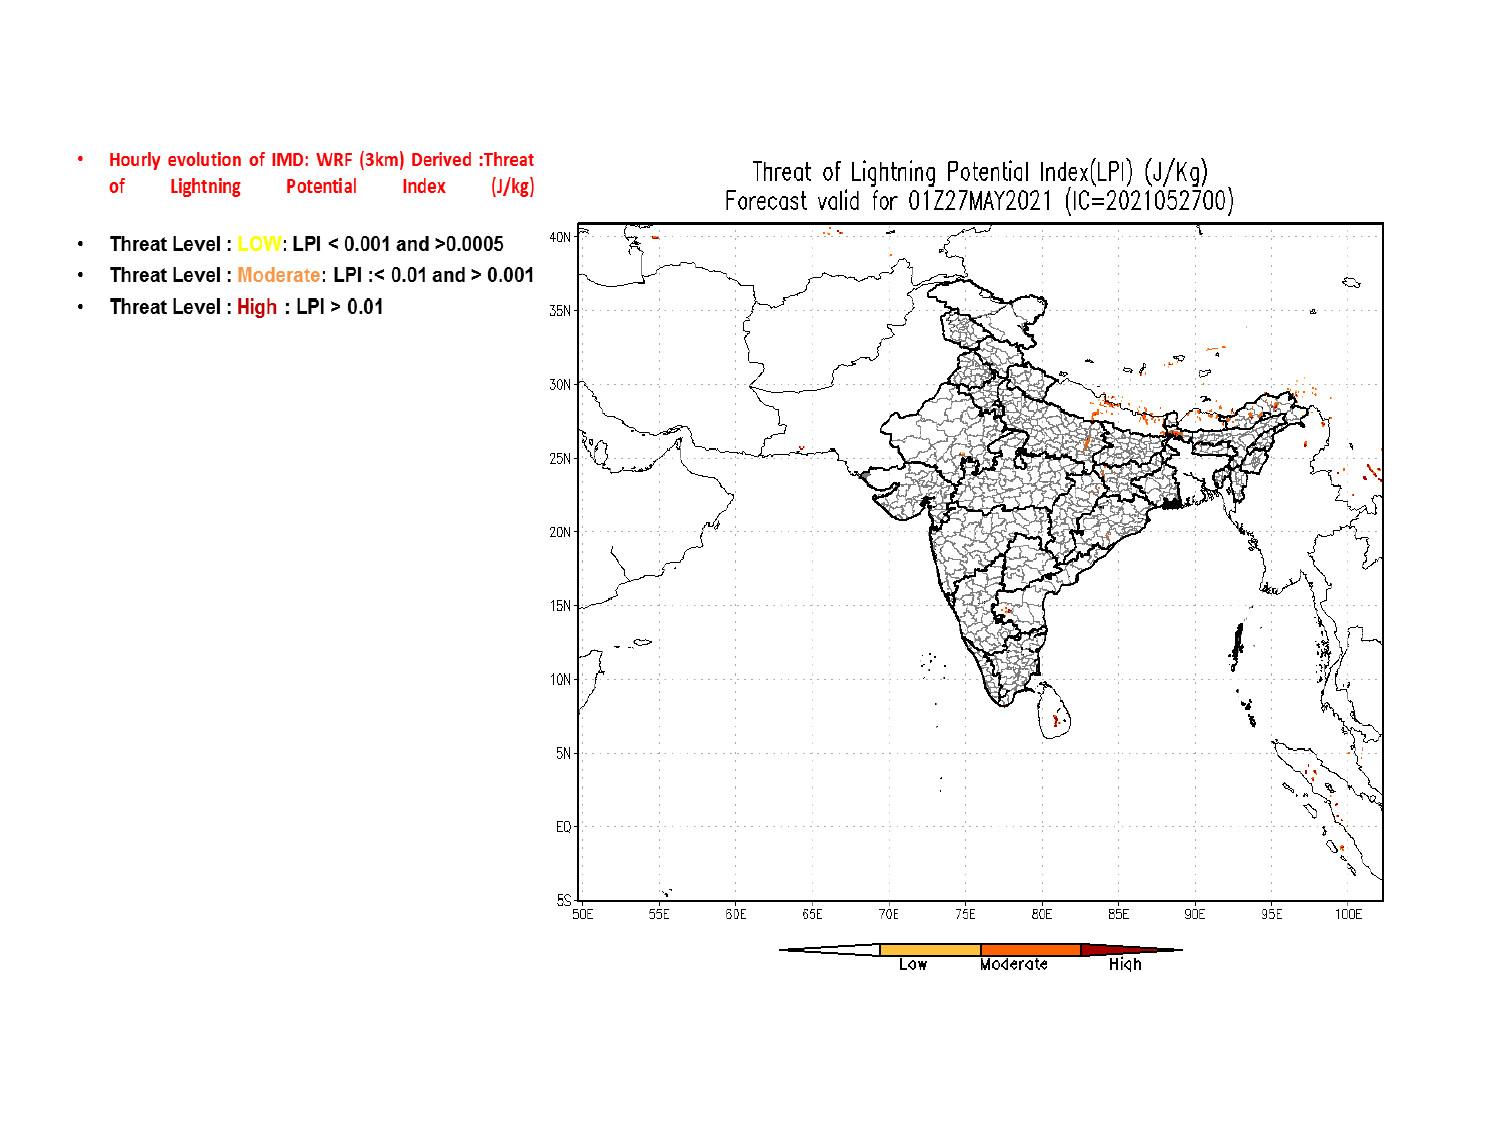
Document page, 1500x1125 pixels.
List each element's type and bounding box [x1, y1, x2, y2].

picture [74, 149, 1426, 976]
